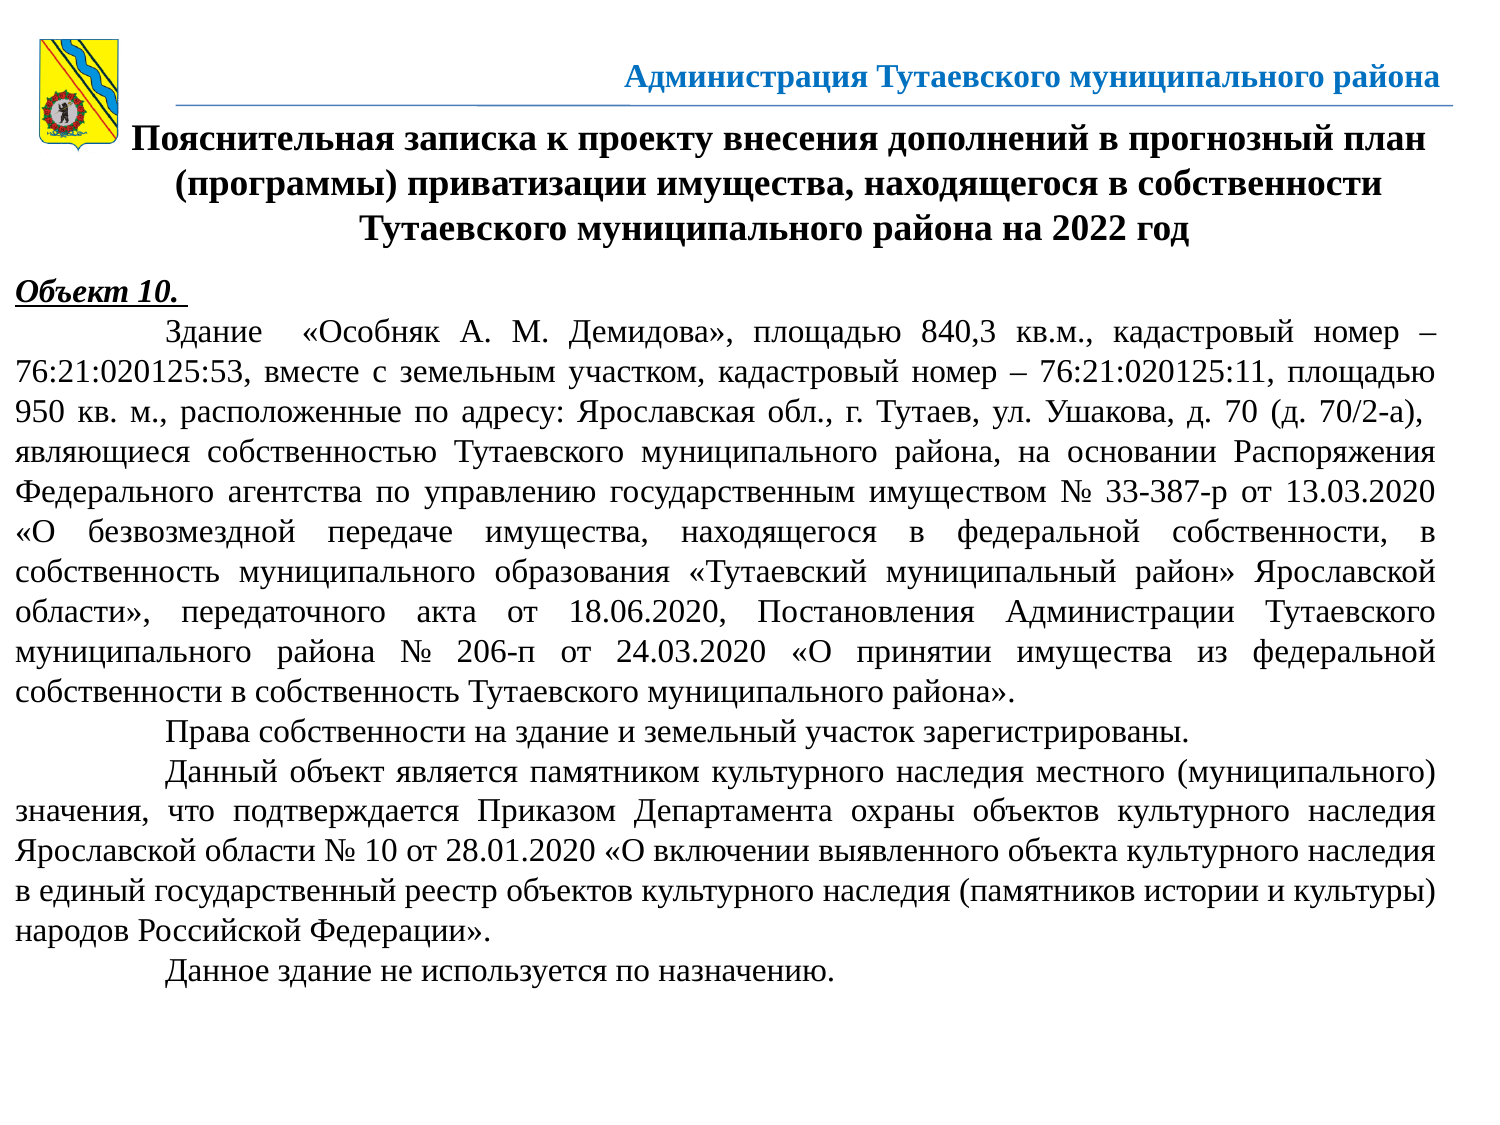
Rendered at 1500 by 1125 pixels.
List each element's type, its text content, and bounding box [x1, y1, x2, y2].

picture [34, 34, 124, 153]
text_box Пояснительная записка к проекту внесения дополнений в прогнозный план (программы) приватизации имущества, находящегося в собственности Тутаевского муниципального района на 2022 год [105, 105, 1453, 256]
text_box Администрация Тутаевского муниципального района [609, 46, 1477, 102]
text_box Объект 10. Здание «Особняк А. М. Демидова», площадью 840,3 кв.м., кадастровый номер – 76:21:020125:53, вместе с земельным участком, кадастровый номер – 76:21:020125:11, площадью 950 кв. м., расположенные по адресу: Ярославская обл., г. Тутаев, ул. Ушакова, д. 70 (д. 70/2-а), являющиеся собственностью Тутаевского муниципального района, на основании Распоряжения Федерального агентства по управлению государственным имуществом № 33-387-р от 13.03.2020 «О безвозмездной передаче имущества, находящегося в федеральной собственности, в собственность муниципального образования «Тутаевский муниципальный район» Ярославской области», передаточного акта от 18.06.2020, Постановления Администрации Тутаевского муниципального района № 206-п от 24.03.2020 «О принятии имущества из федеральной собственности в собственность Тутаевского муниципального района». Права собственности на здание и земельный участок зарегистрированы. Данный объект является памятником культурного наследия местного (муниципального) значения, что подтверждается Приказом Департамента охраны объектов культурного наследия Ярославской области № 10 от 28.01.2020 «О включении выявленного объекта культурного наследия в единый государственный реестр объектов культурного наследия (памятников истории и культуры) народов Российской Федерации». Данное здание не используется по назначению. [0, 262, 1453, 996]
